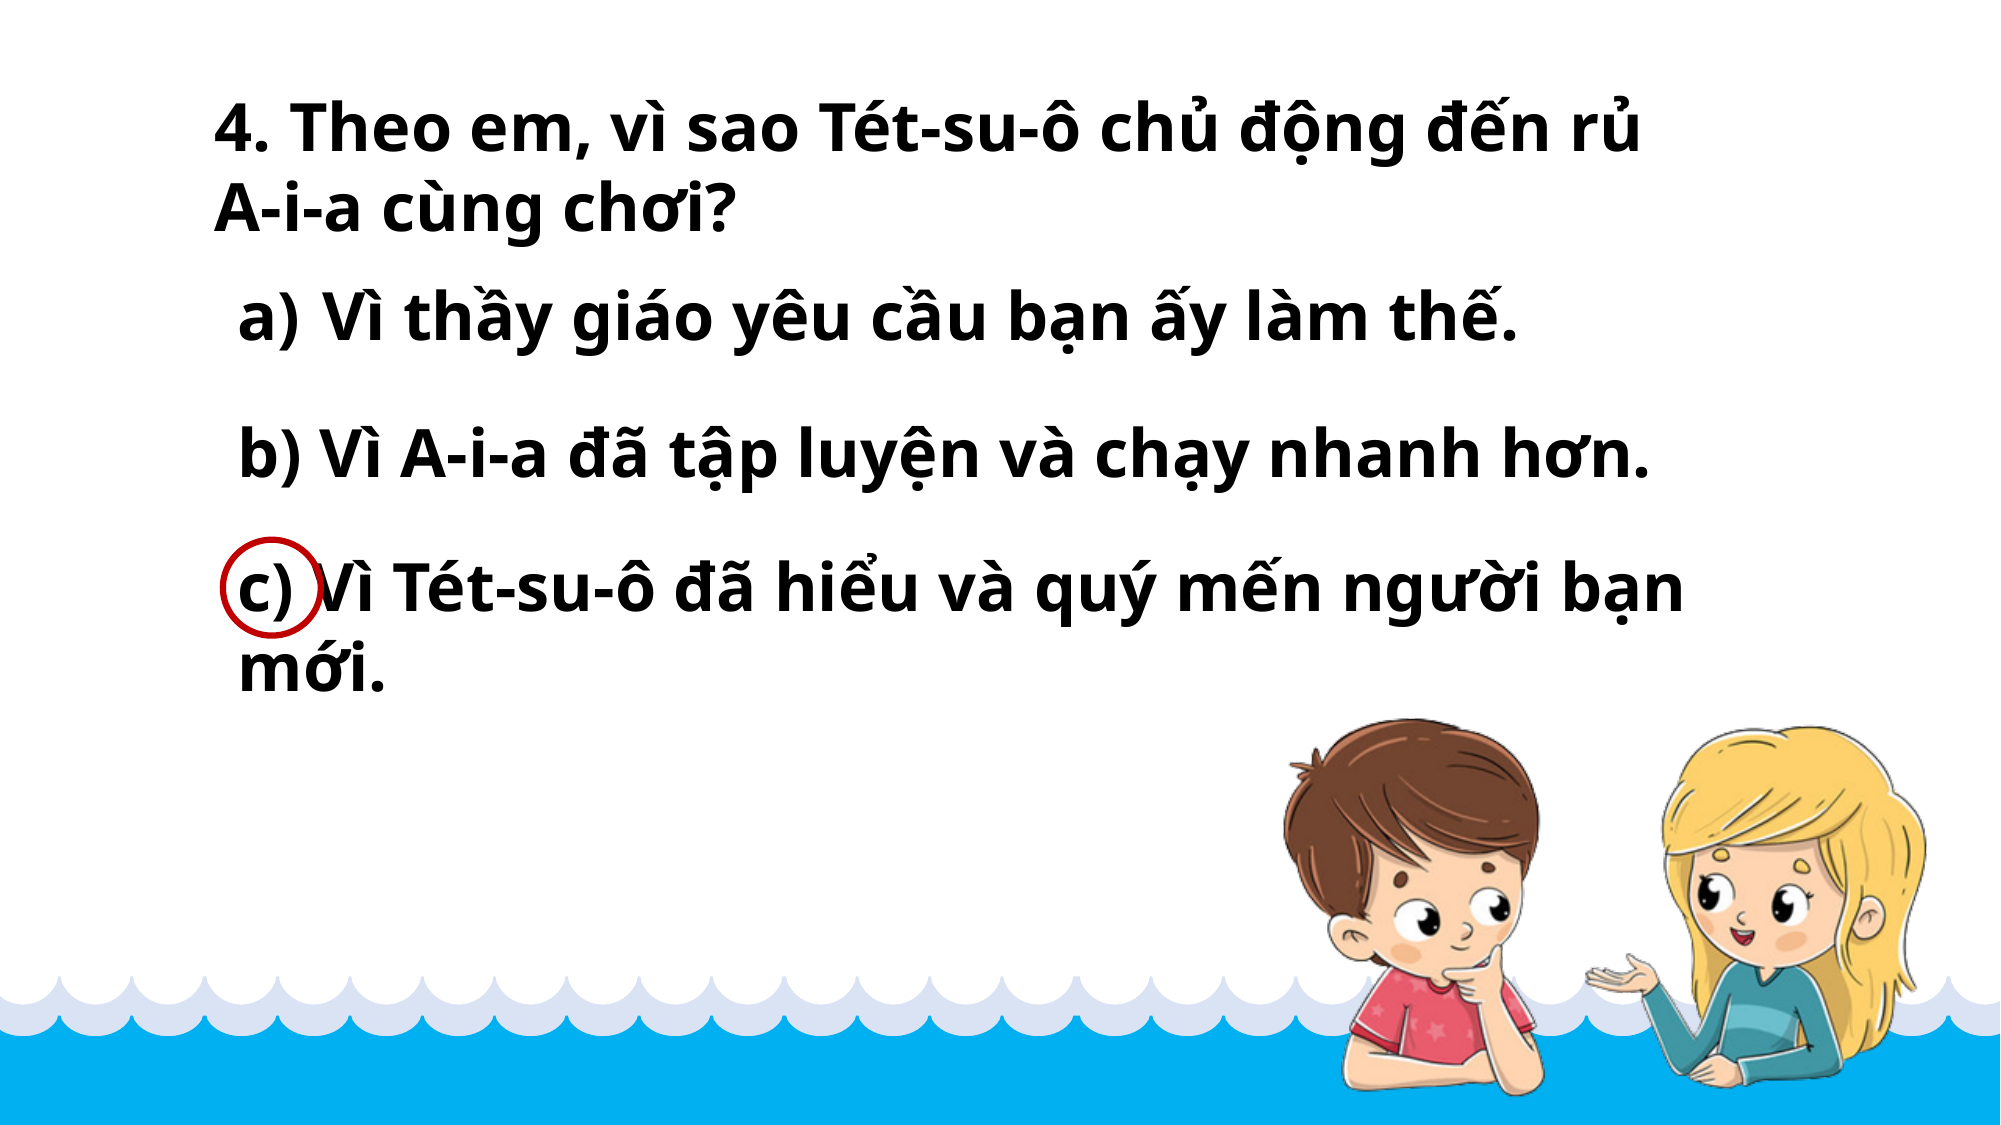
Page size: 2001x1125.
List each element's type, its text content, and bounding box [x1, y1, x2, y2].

text_box Vì thầy giáo yêu cầu bạn ấy làm thế. [222, 266, 1748, 361]
text_box [221, 538, 322, 637]
text_box c) Vì Tét-su-ô đã hiểu và quý mến người bạn mới. [222, 537, 1748, 713]
text_box b) Vì A-i-a đã tập luyện và chạy nhanh hơn. [222, 402, 1748, 498]
text_box 4. Theo em, vì sao Tét-su-ô chủ động đến rủ A-i-a cùng chơi? [200, 77, 1725, 252]
picture [1262, 650, 1950, 1096]
